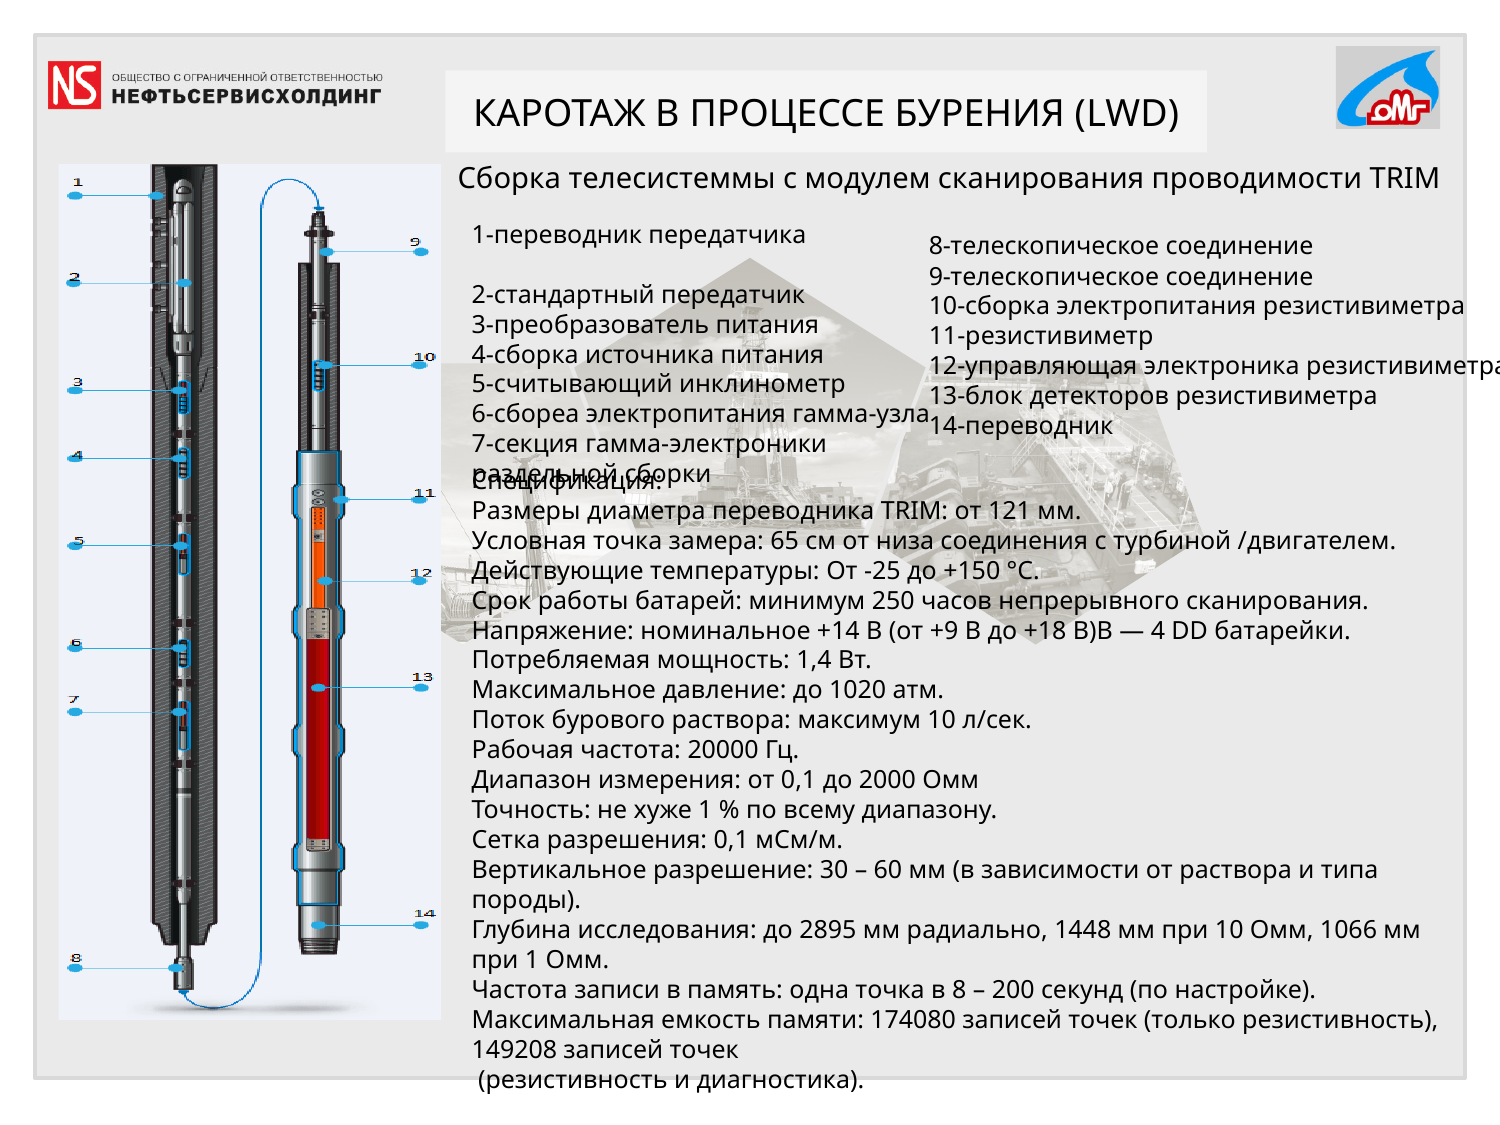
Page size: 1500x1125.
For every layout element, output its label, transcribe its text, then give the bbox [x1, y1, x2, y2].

text_box 8-телескопическое соединение 9-телескопическое соединение 10-сборка электропитания резистивиметра 11-резистивиметр 12-управляющая электроника резистивиметра 13-блок детекторов резистивиметра 14-переводник [913, 222, 1500, 447]
text_box Спецификация: Размеры диаметра переводника TRIM: от 121 мм. Условная точка замера: 65 см от низа соединения с турбиной /двигателем. Действующие температуры: От -25 до +150 °С. Срок работы батарей: минимум 250 часов непрерывного сканирования. Напряжение: номинальное +14 В (от +9 В до +18 В)В — 4 DD батарейки. Потребляемая мощность: 1,4 Вт. Максимальное давление: до 1020 атм. Поток бурового раствора: максимум 10 л/сек. Рабочая частота: 20000 Гц. Диапазон измерения: от 0,1 до 2000 Омм Точность: не хуже 1 % по всему диапазону. Сетка разрешения: 0,1 мСм/м. Вертикальное разрешение: 30 – 60 мм (в зависимости от раствора и типа породы). Глубина исследования: до 2895 мм радиально, 1448 мм при 10 Омм, 1066 мм при 1 Омм. Частота записи в память: одна точка в 8 – 200 секунд (по настройке). Максимальная емкость памяти: 174080 записей точек (только резистивность), 149208 записей точек (резистивность и диагностика). [456, 457, 1455, 1101]
picture [1335, 46, 1441, 130]
text_box [33, 33, 1467, 1080]
picture [46, 58, 391, 110]
text_box Сборка телесистеммы с модулем сканирования проводимости TRIM [433, 152, 1465, 202]
text_box 1-переводник передатчика 2-стандартный передатчик 3-преобразователь питания 4-сборка источника питания 5-считывающий инклинометр 6-сбореа электропитания гамма-узла 7-секция гамма-электроники раздельной сборки [456, 210, 967, 361]
text_box КАРОТАЖ В ПРОЦЕССЕ БУРЕНИЯ (LWD) [445, 70, 1208, 153]
picture [58, 163, 1205, 1020]
